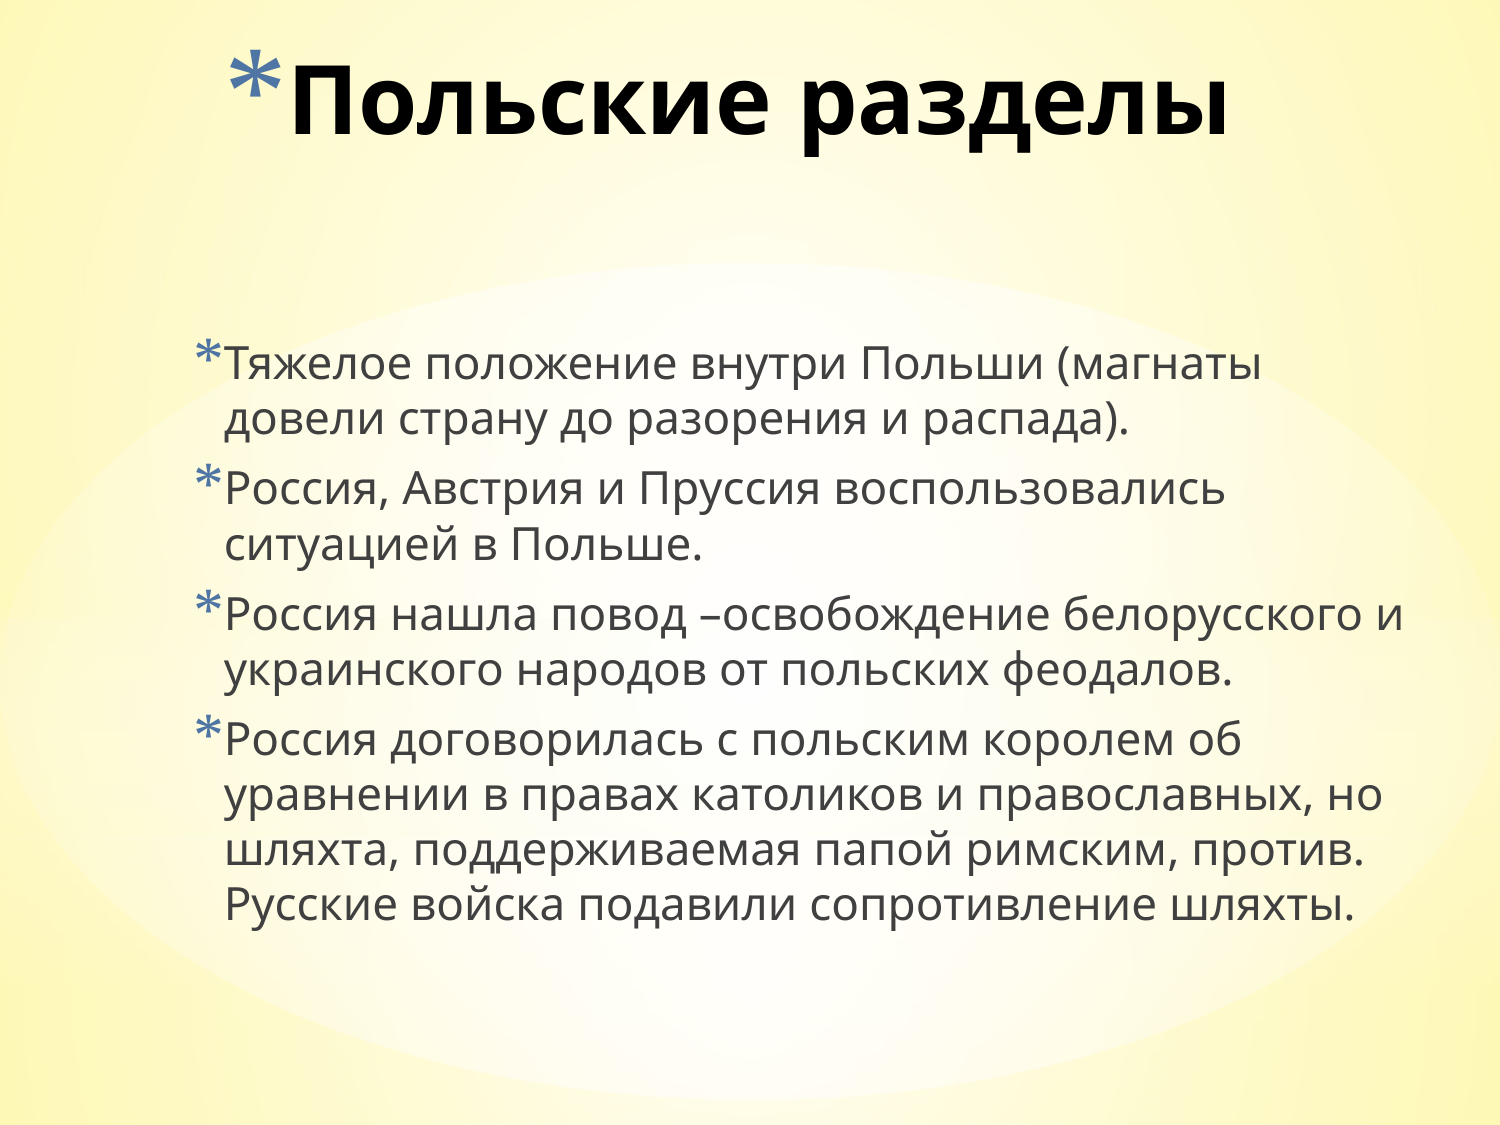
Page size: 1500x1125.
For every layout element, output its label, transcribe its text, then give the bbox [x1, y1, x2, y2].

list Тяжелое положение внутри Польши (магнаты довели страну до разорения и распада). Россия, Австрия и Пруссия воспользовались ситуацией в Польше. Россия нашла повод –освобождение белорусского и украинского народов от польских феодалов. Россия договорилась с польским королем об уравнении в правах католиков и православных, но шляхта, поддерживаемая папой римским, против. Русские войска подавили сопротивление шляхты. [171, 326, 1436, 956]
title Польские разделы [194, 30, 1264, 185]
